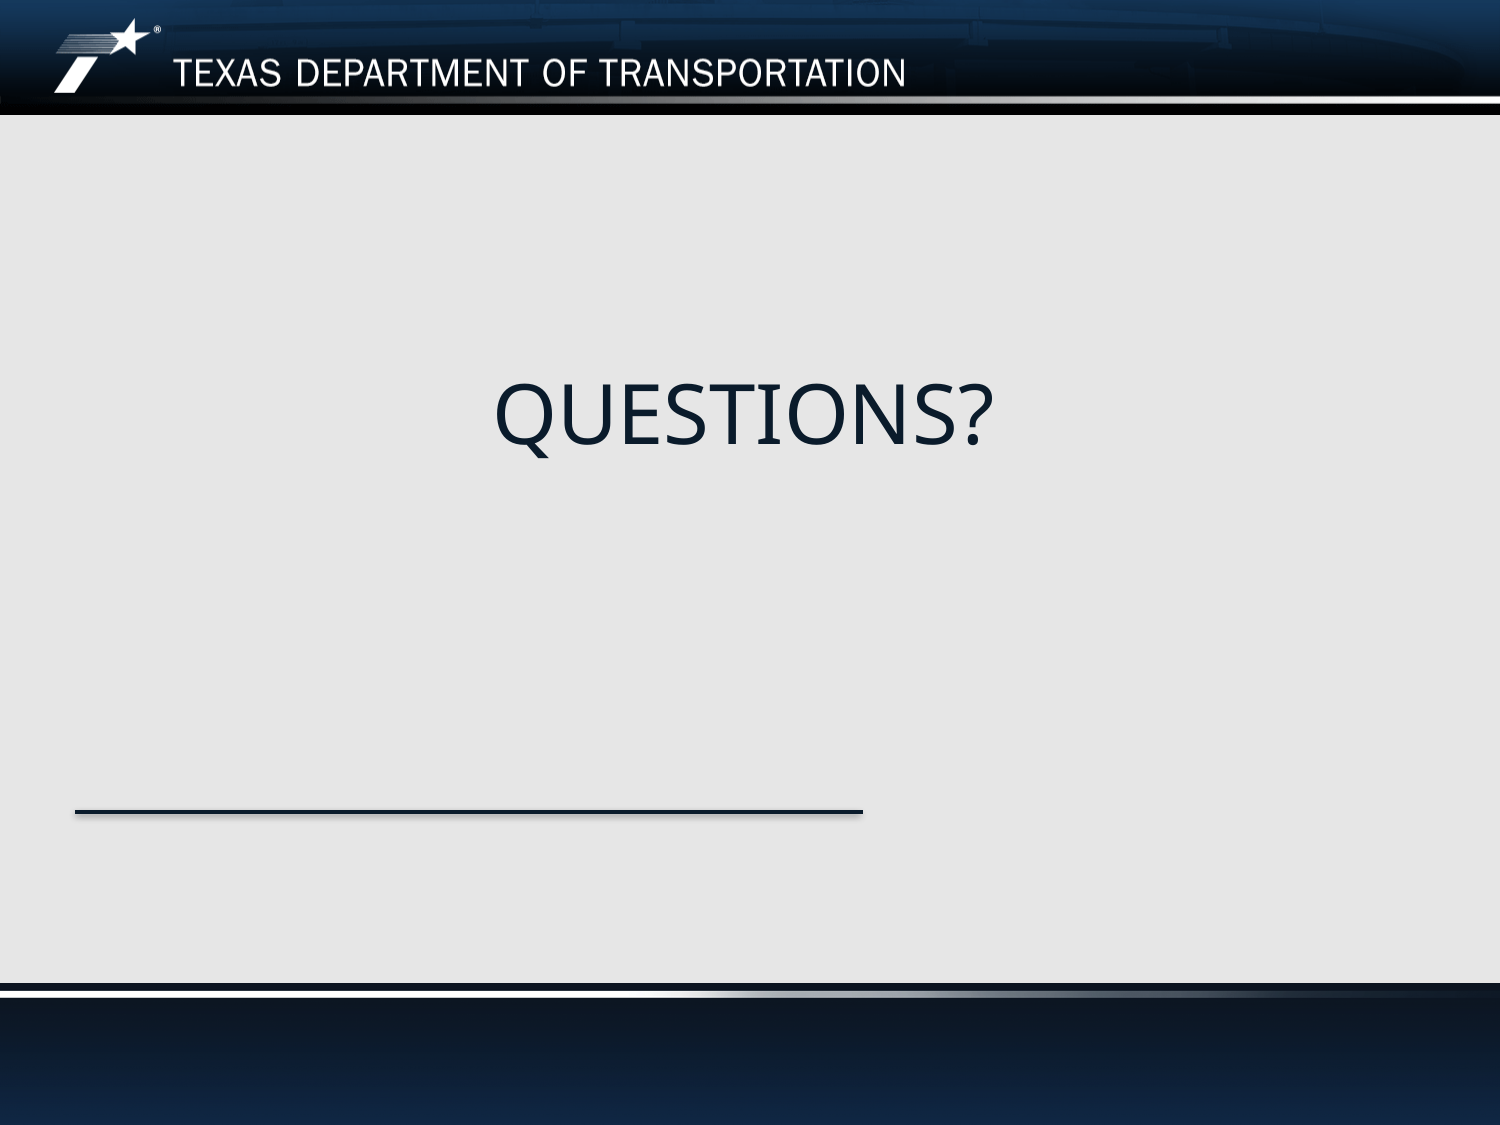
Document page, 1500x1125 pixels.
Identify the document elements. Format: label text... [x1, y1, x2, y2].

picture [0, 0, 1500, 115]
picture [0, 983, 1500, 1125]
title Questions? [324, 337, 1162, 463]
